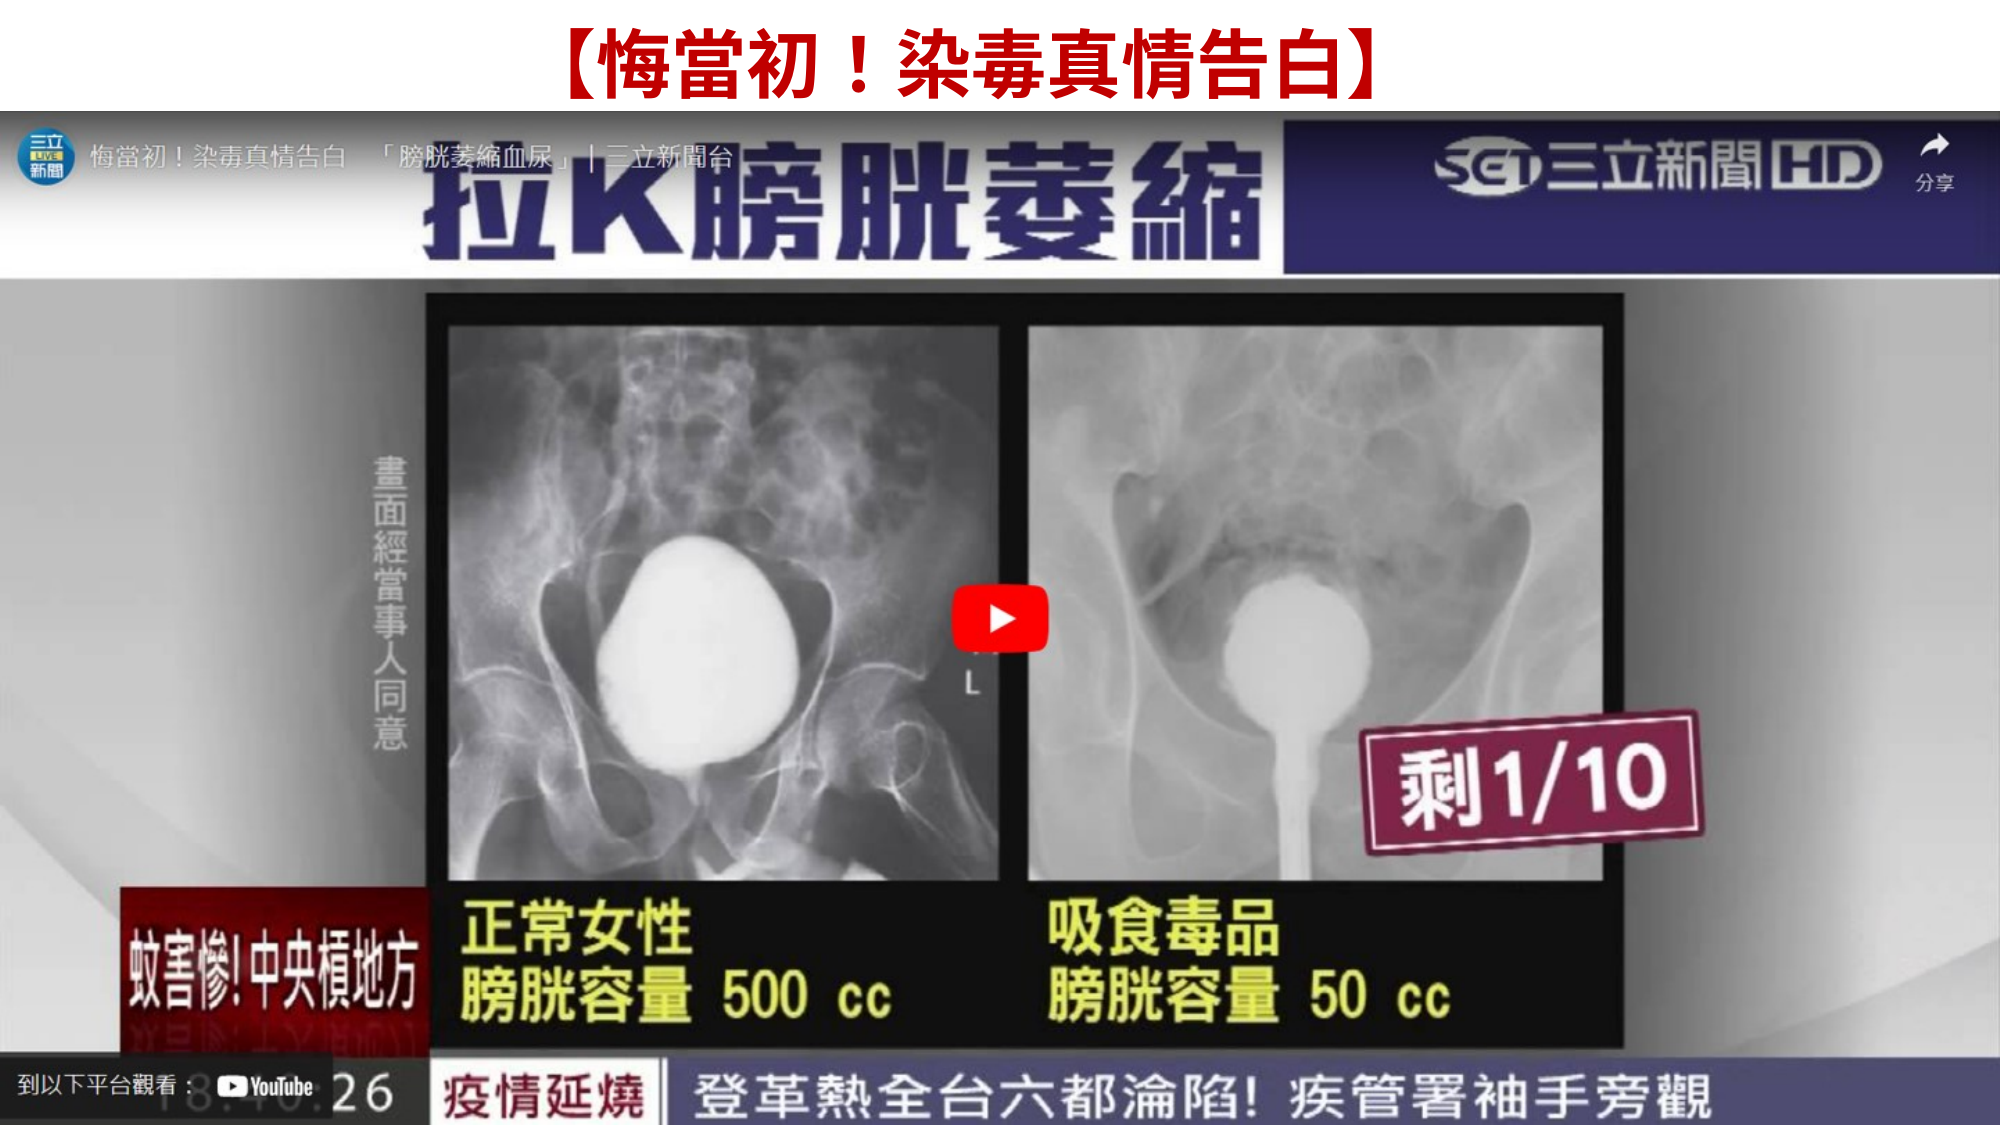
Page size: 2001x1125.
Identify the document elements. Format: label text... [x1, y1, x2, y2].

picture [0, 110, 2000, 1125]
text_box 【悔當初！染毒真情告白】 [459, 0, 1484, 108]
